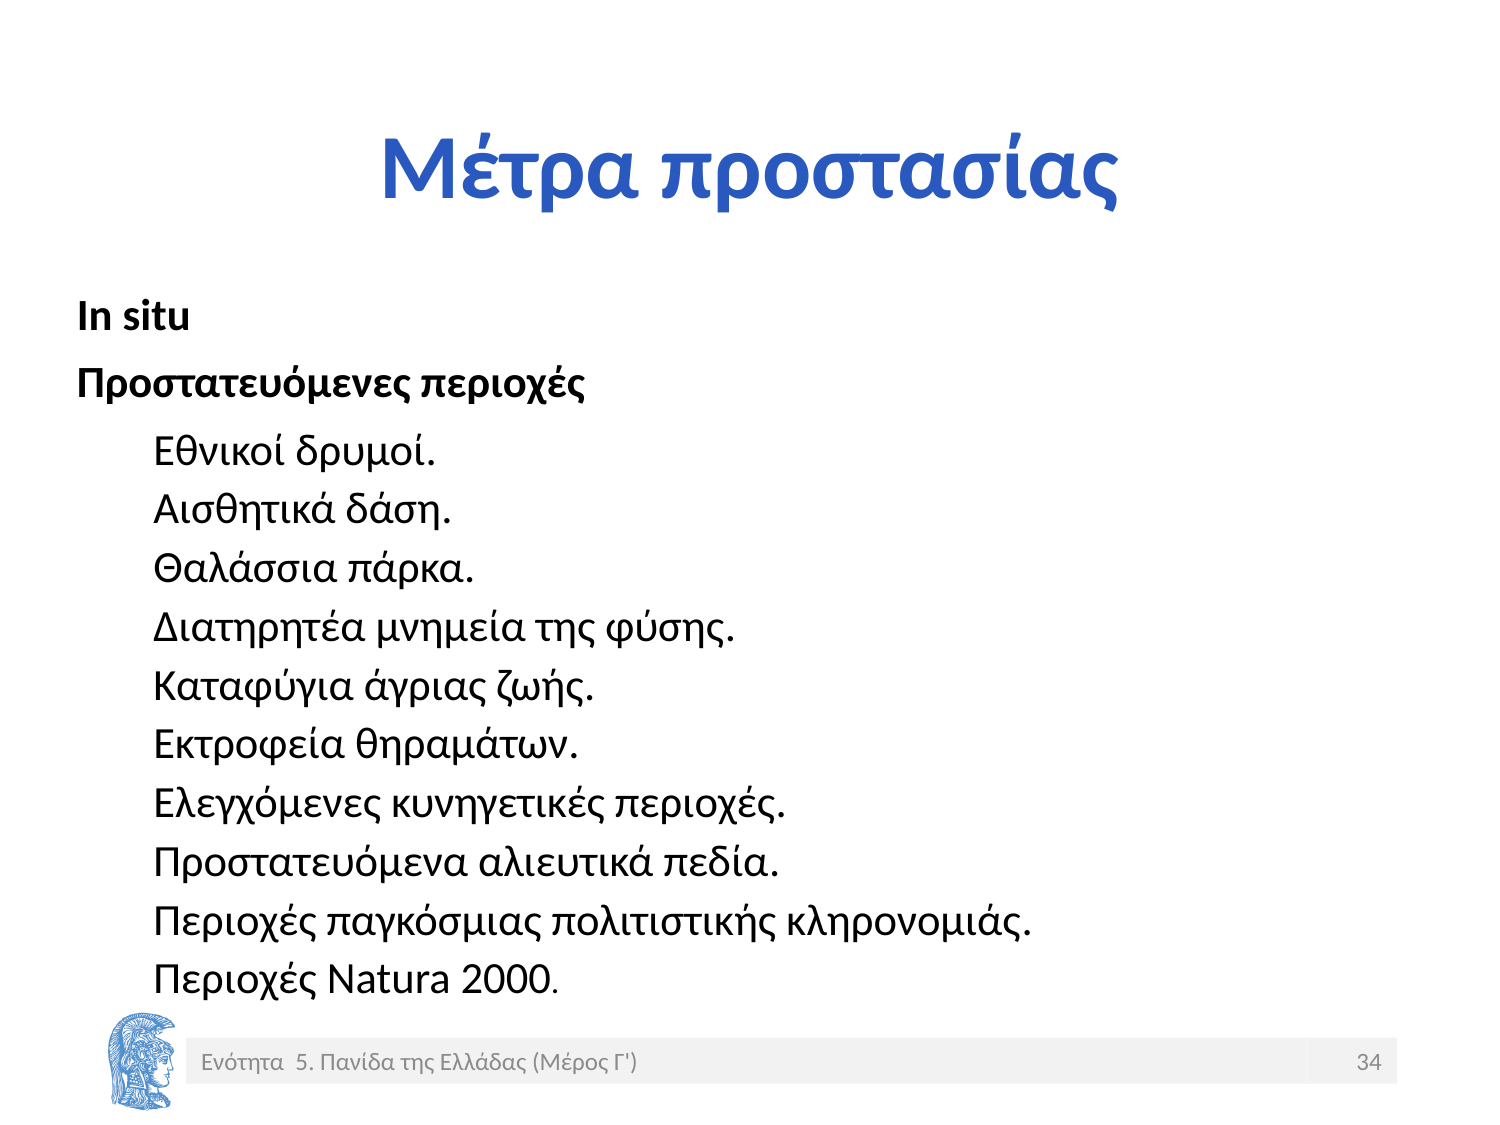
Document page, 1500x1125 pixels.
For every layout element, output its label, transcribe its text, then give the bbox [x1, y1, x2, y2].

footer Ενότητα 5. Πανίδα της Ελλάδας (Μέρος Γ') [186, 1037, 1306, 1084]
title Μέτρα προστασίας [103, 59, 1397, 233]
slide_number 34 [1306, 1037, 1397, 1084]
picture [103, 1014, 186, 1114]
list In situ Προστατευόμενες περιοχές Εθνικοί δρυμοί. Αισθητικά δάση. Θαλάσσια πάρκα. Διατηρητέα μνημεία της φύσης. Καταφύγια άγριας ζωής. Εκτροφεία θηραμάτων. Ελεγχόμενες κυνηγετικές περιοχές. Προστατευόμενα αλιευτικά πεδία. Περιοχές παγκόσμιας πολιτιστικής κληρονομιάς. Περιοχές Natura 2000. [61, 233, 1397, 1014]
